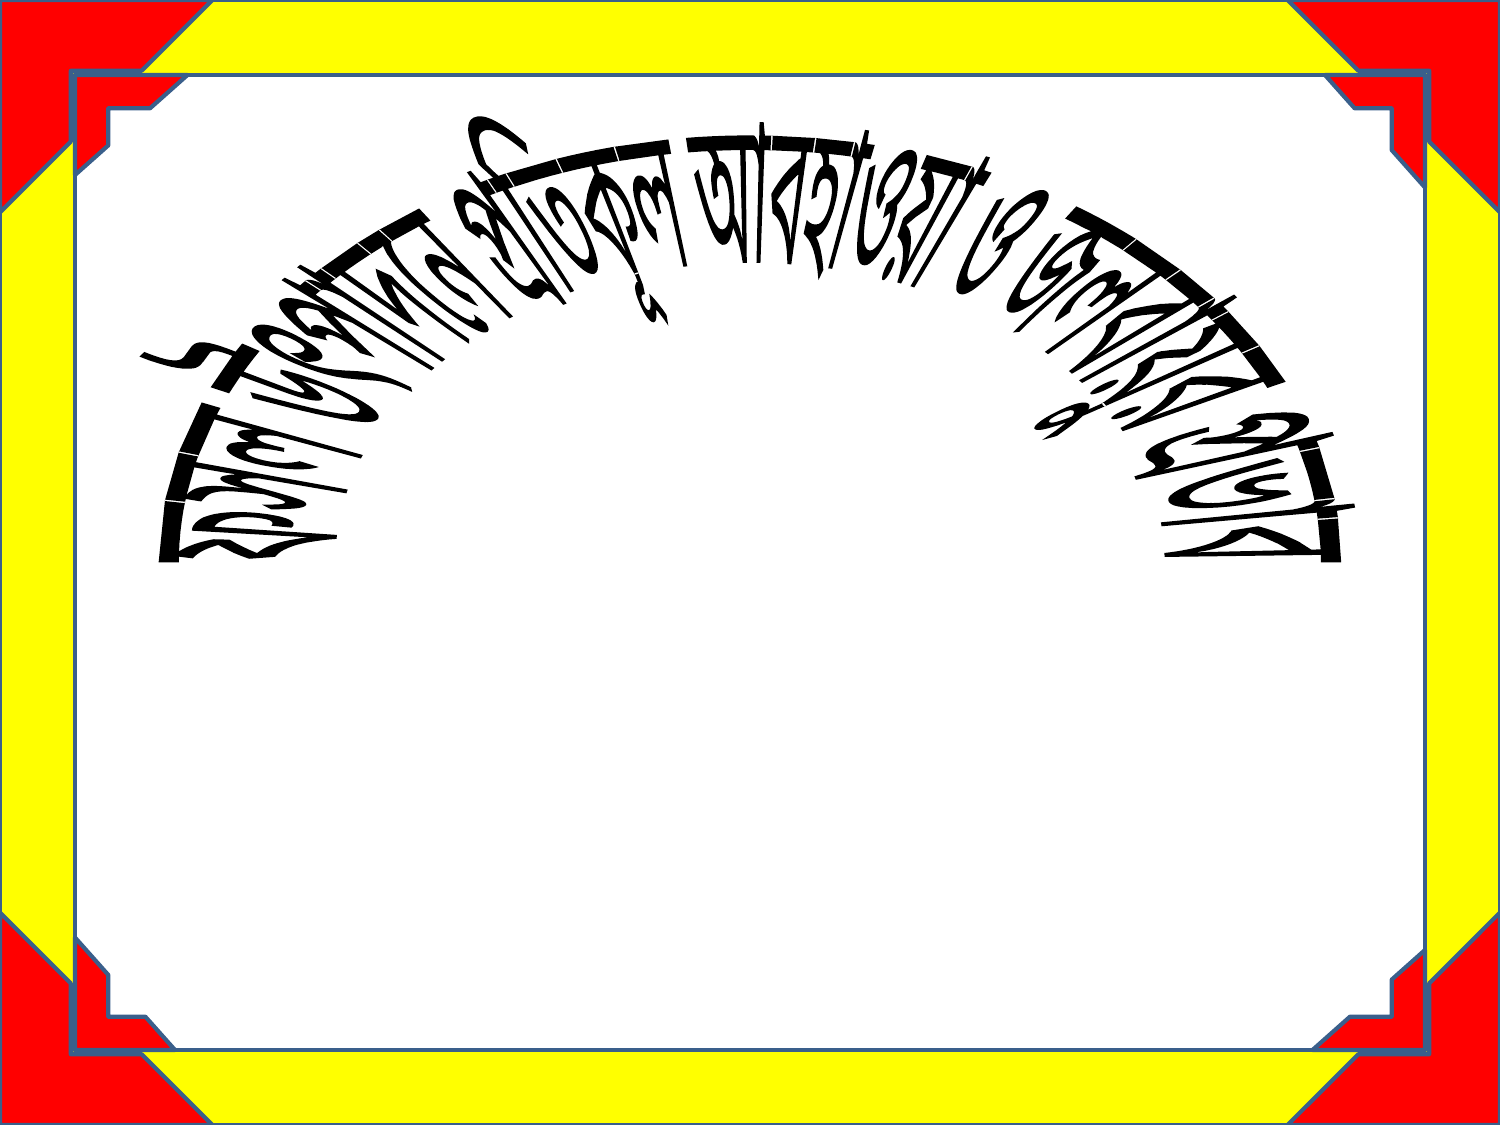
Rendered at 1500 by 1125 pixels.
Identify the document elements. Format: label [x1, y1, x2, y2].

text_box [0, 910, 215, 1125]
text_box [1285, 910, 1500, 1125]
text_box [0, 145, 77, 980]
text_box [72, 72, 190, 177]
text_box [1310, 948, 1428, 1053]
text_box [145, 0, 1355, 77]
text_box [1423, 145, 1500, 980]
text_box [145, 1048, 1355, 1125]
text_box [1285, 0, 1500, 215]
text_box [72, 935, 177, 1053]
text_box [0, 0, 215, 215]
text_box [1323, 72, 1428, 190]
